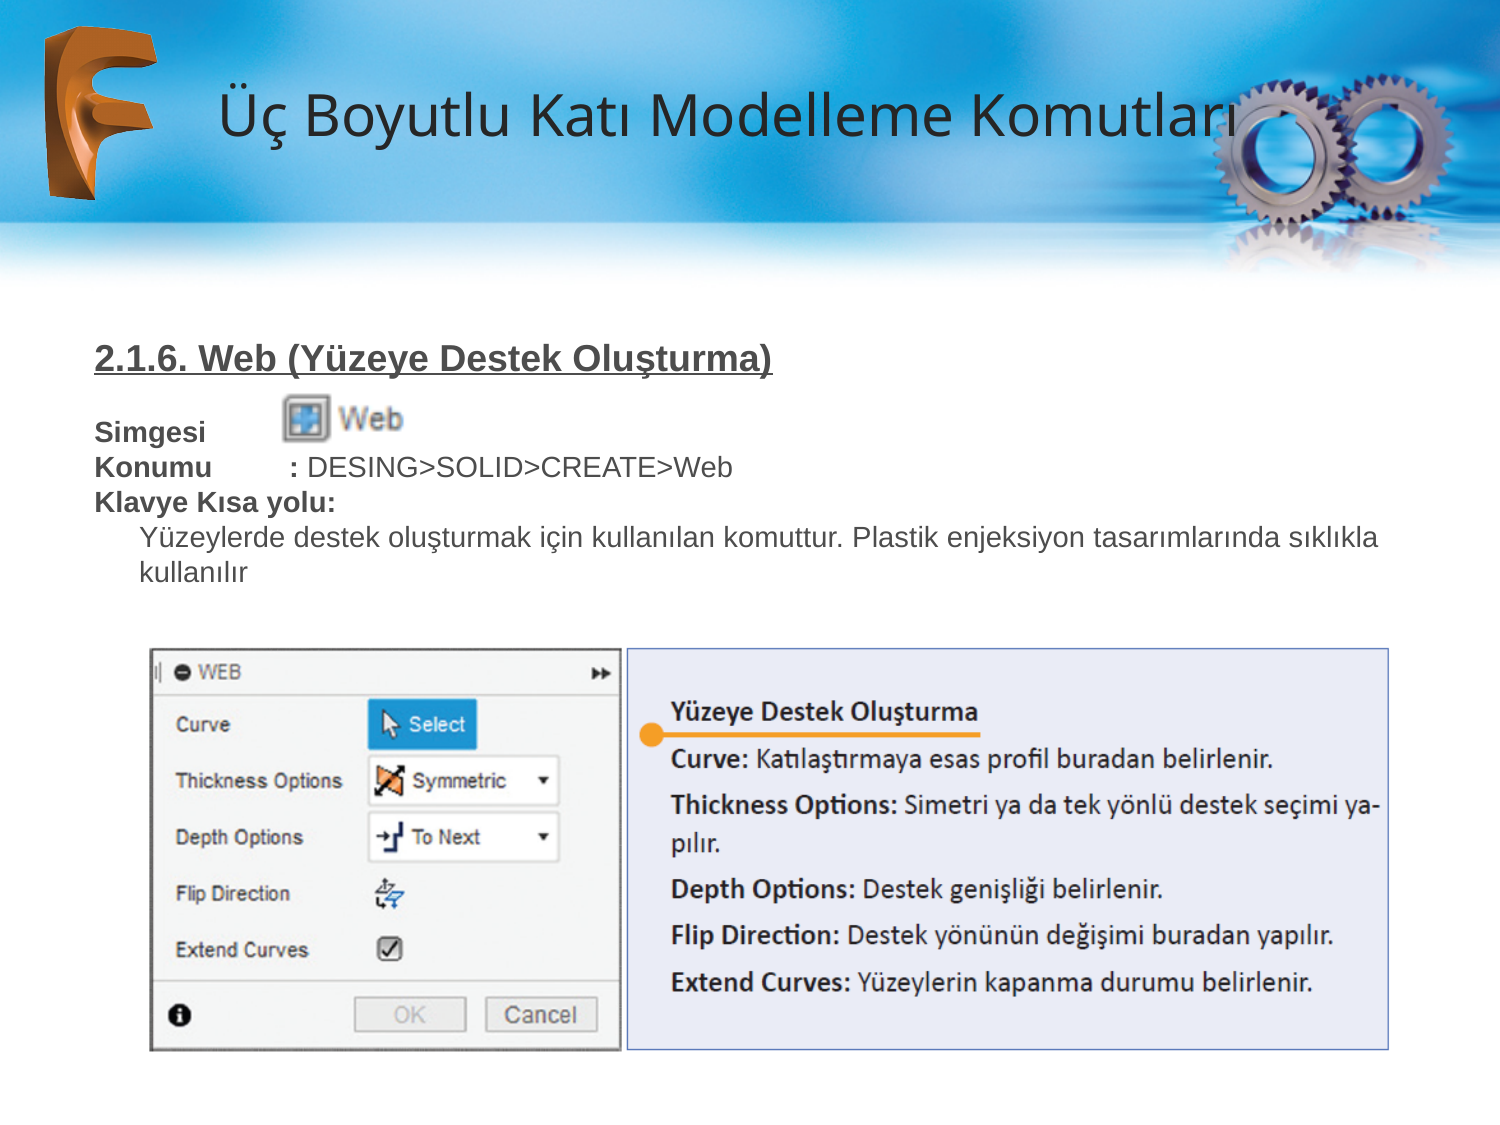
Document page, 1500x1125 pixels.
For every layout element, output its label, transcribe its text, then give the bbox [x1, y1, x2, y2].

title Üç Boyutlu Katı Modelleme Komutları [202, 54, 1341, 172]
picture [0, 0, 1500, 1125]
picture [277, 386, 431, 445]
text_box 2.1.6. Web (Yüzeye Destek Oluşturma) Simgesi : Konumu : DESING>SOLID>CREATE>Web Klavye Kısa yolu: Yüzeylerde destek oluşturmak için kullanılan komuttur. Plastik enjeksiyon tasarımlarında sıklıkla kullanılır [79, 326, 1500, 596]
